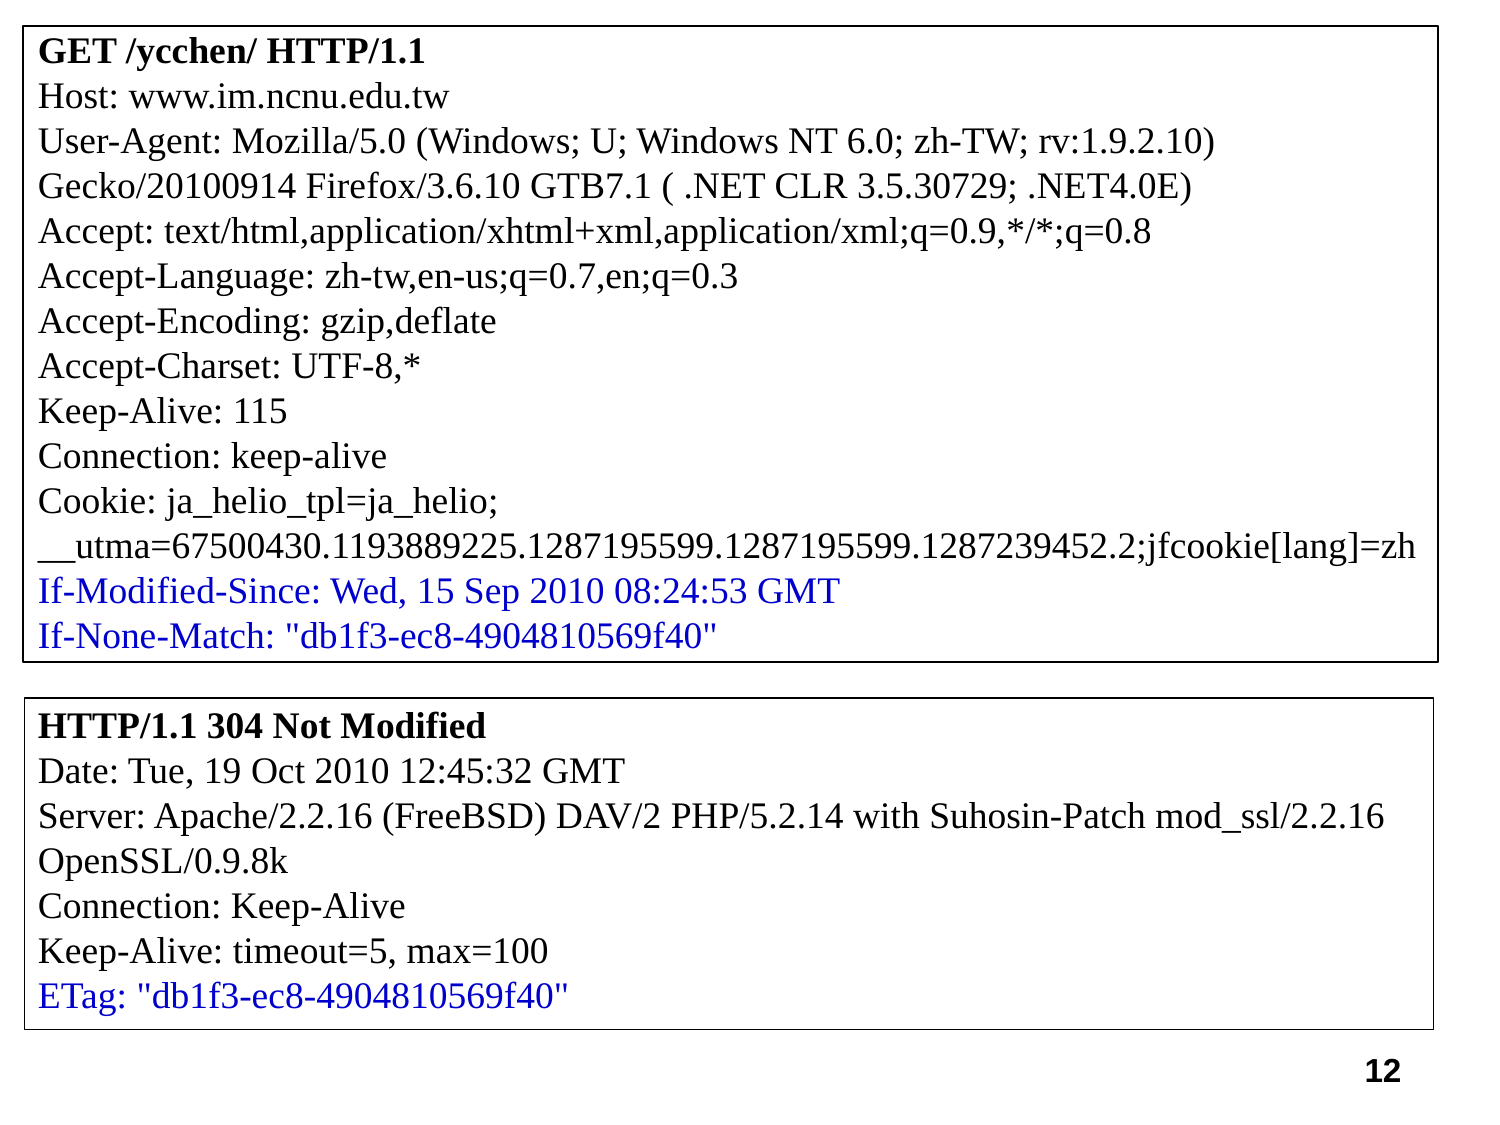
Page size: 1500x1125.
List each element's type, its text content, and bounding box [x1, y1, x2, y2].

text_box GET /ycchen/ HTTP/1.1 Host: www.im.ncnu.edu.tw User-Agent: Mozilla/5.0 (Windows; U; Windows NT 6.0; zh-TW; rv:1.9.2.10) Gecko/20100914 Firefox/3.6.10 GTB7.1 ( .NET CLR 3.5.30729; .NET4.0E) Accept: text/html,application/xhtml+xml,application/xml;q=0.9,*/*;q=0.8 Accept-Language: zh-tw,en-us;q=0.7,en;q=0.3 Accept-Encoding: gzip,deflate Accept-Charset: UTF-8,* Keep-Alive: 115 Connection: keep-alive Cookie: ja_helio_tpl=ja_helio; __utma=67500430.1193889225.1287195599.1287195599.1287239452.2;jfcookie[lang]=zh If-Modified-Since: Wed, 15 Sep 2010 08:24:53 GMT If-None-Match: "db1f3-ec8-4904810569f40" HTTP/1.1 304 Not Modified Date: Tue, 19 Oct 2010 12:45:32 GMT Server: Apache/2.2.16 (FreeBSD) DAV/2 PHP/5.2.14 with Suhosin-Patch mod_ssl/2.2.16 OpenSSL/0.9.8k Connection: Keep-Alive Keep-Alive: timeout=5, max=100 ETag: "db1f3-ec8-4904810569f40" [23, 18, 1482, 1024]
text_box [24, 698, 1434, 1030]
text_box [23, 26, 1438, 662]
slide_number 12 [1103, 1021, 1417, 1098]
